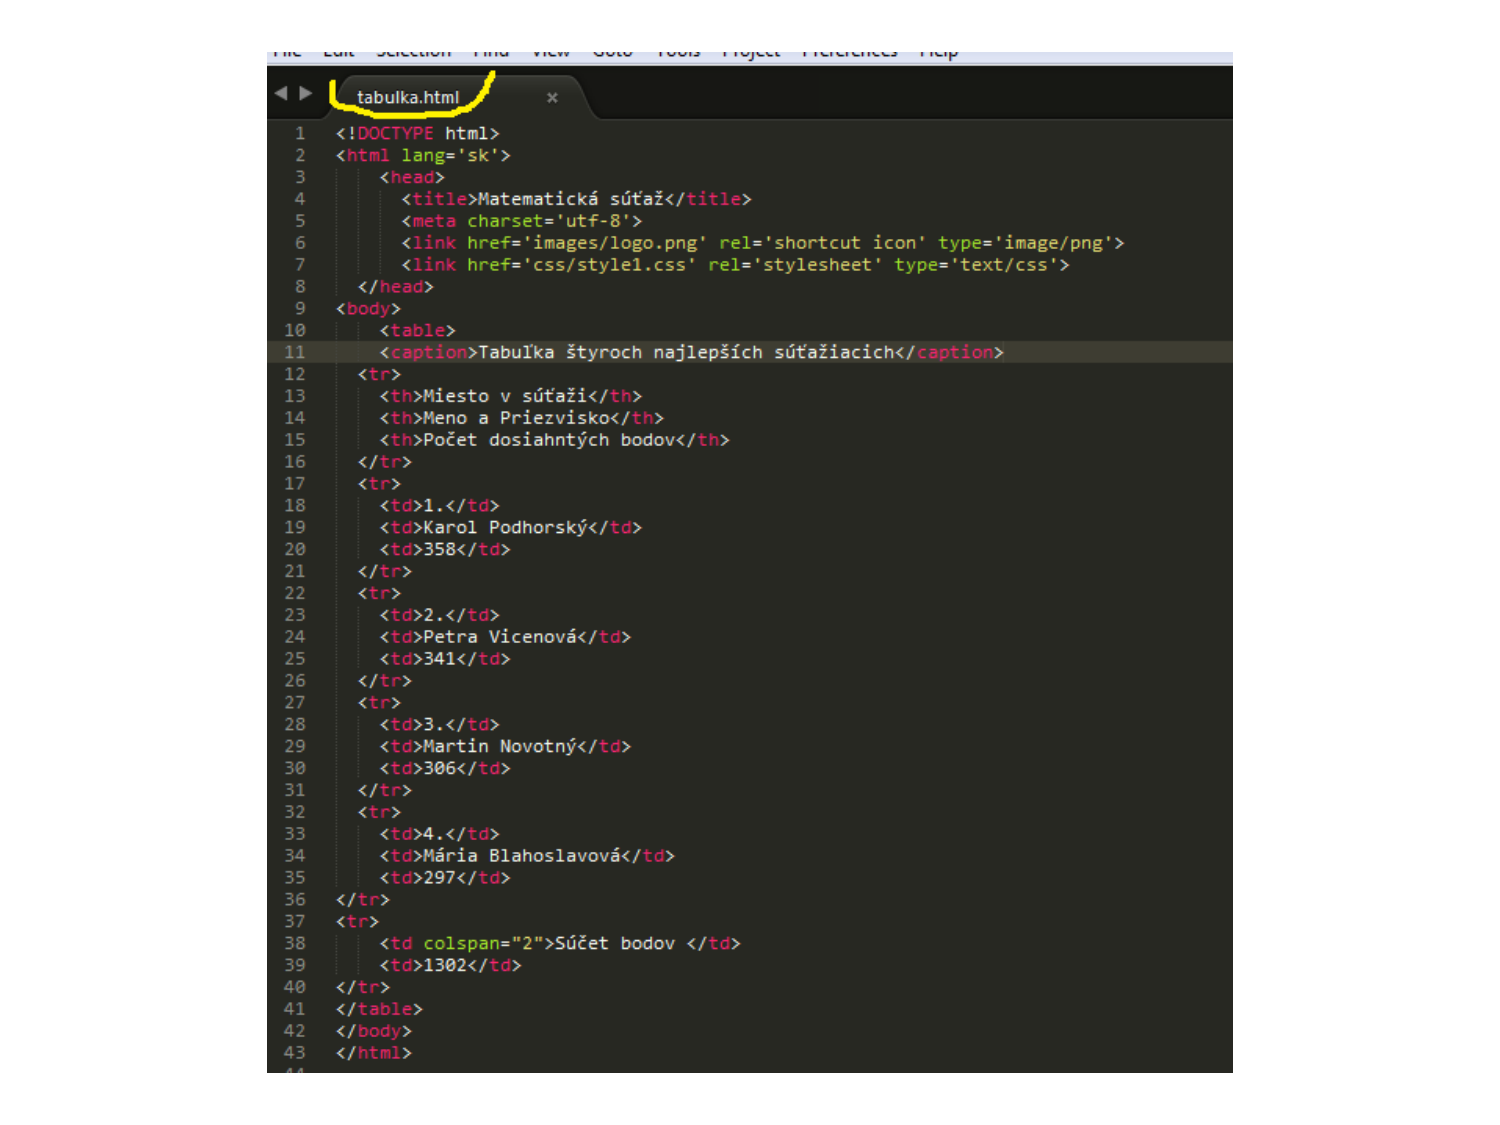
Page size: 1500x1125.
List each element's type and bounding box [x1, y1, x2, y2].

picture [267, 52, 1233, 1073]
